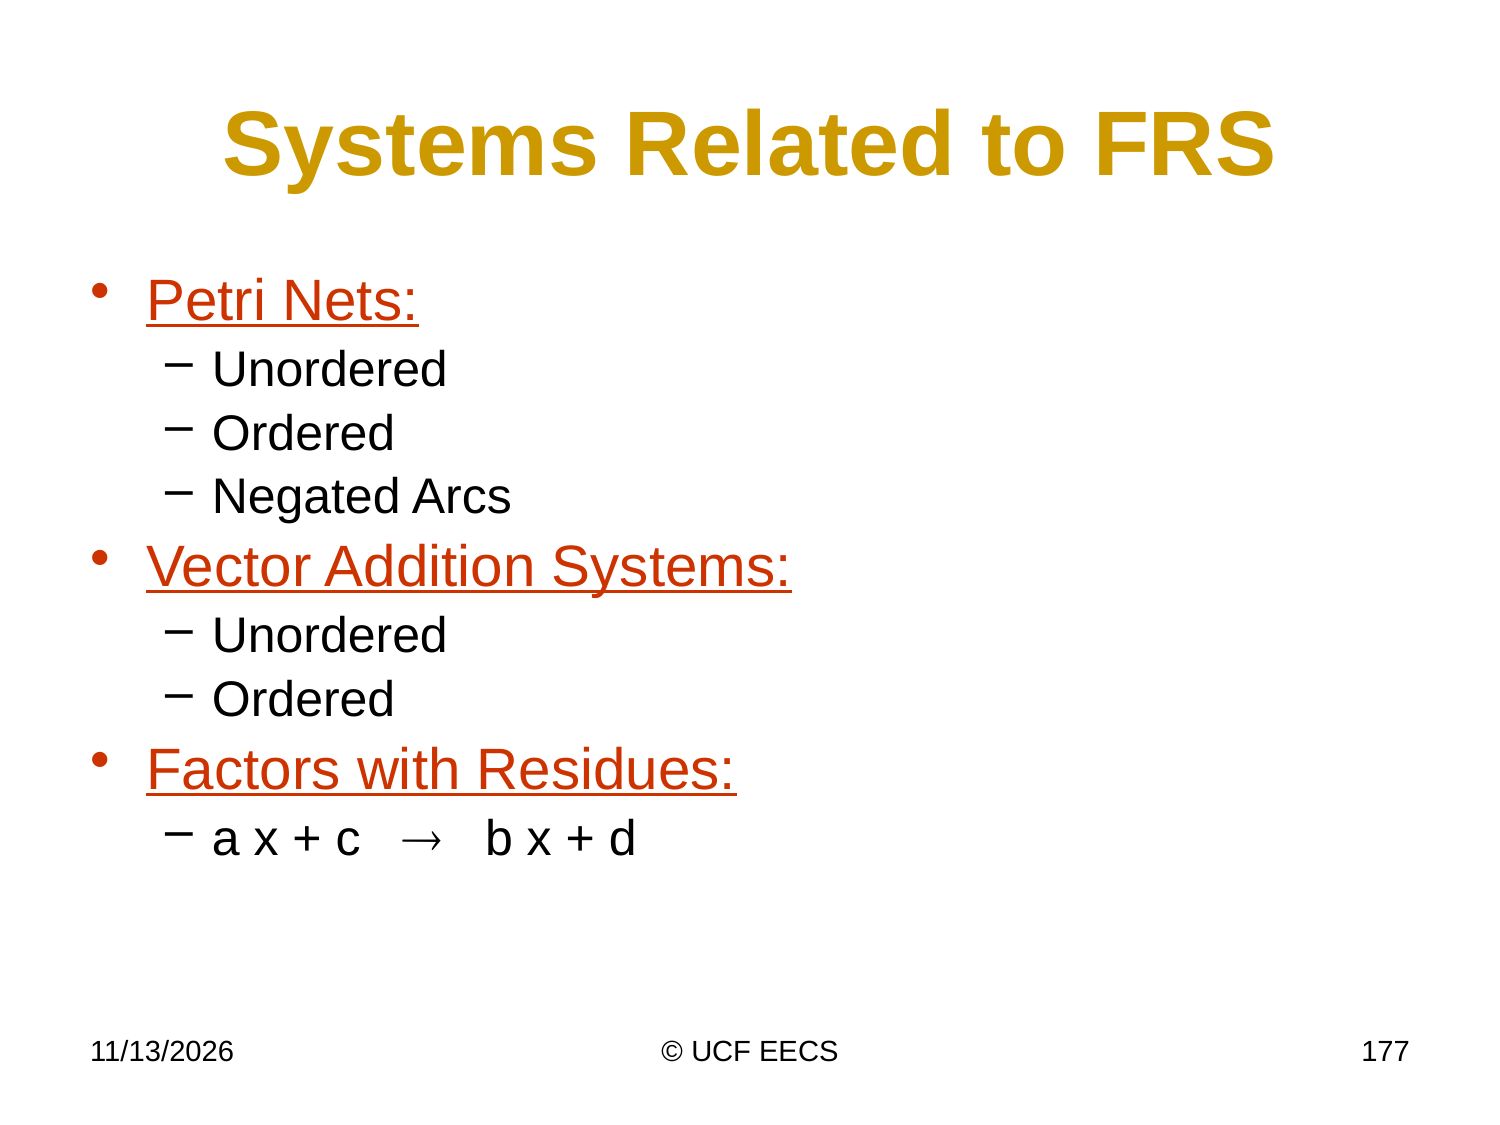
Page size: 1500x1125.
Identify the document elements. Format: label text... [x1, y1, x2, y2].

title Systems Related to FRS [75, 45, 1425, 233]
list Petri Nets: Unordered Ordered Negated Arcs Vector Addition Systems: Unordered Ordered Factors with Residues: a x + c  b x + d [75, 262, 1425, 1005]
footer © UCF EECS [512, 1024, 988, 1103]
slide_number 177 [1074, 1024, 1426, 1103]
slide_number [74, 1024, 426, 1103]
